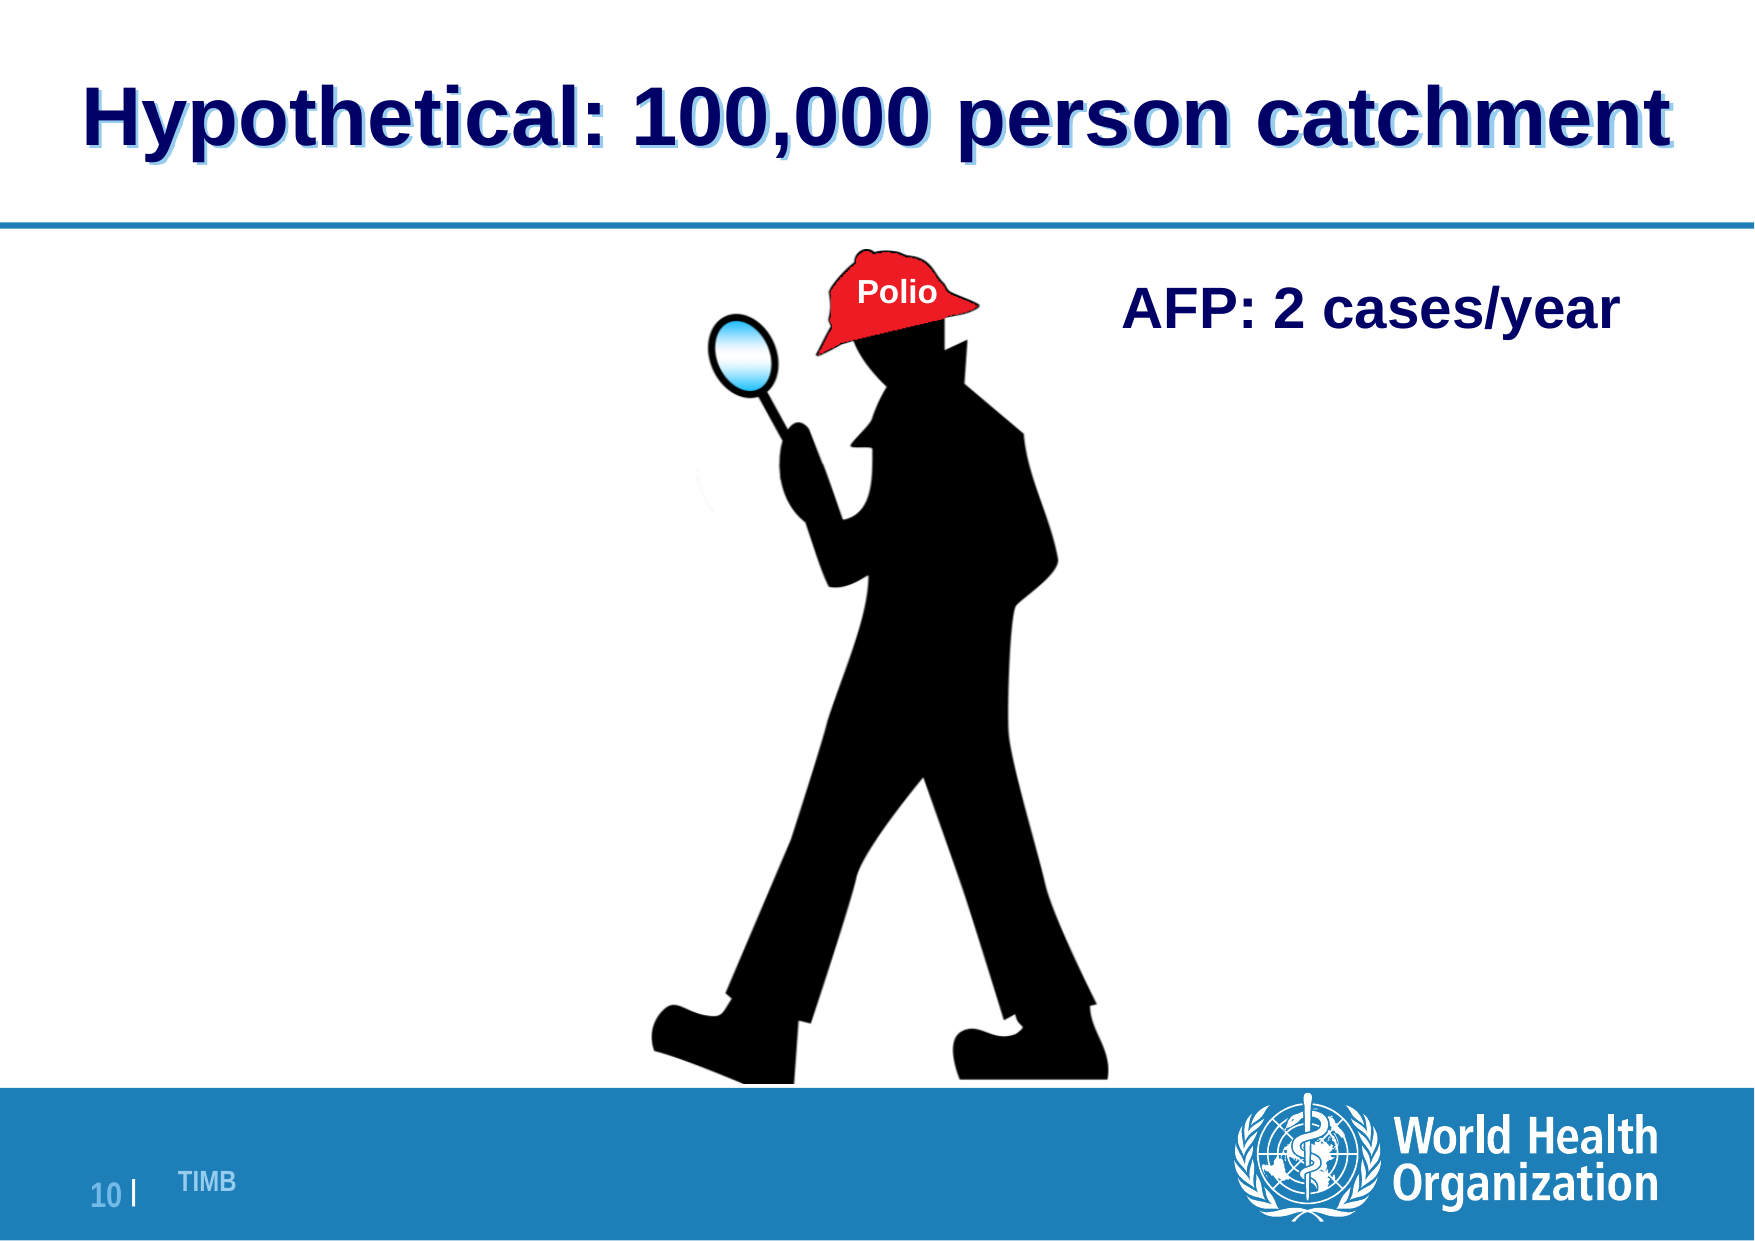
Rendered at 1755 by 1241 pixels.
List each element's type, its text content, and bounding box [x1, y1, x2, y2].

text_box AFP: 2 cases/year [1113, 262, 1698, 348]
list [651, 249, 1109, 1084]
title Hypothetical: 100,000 person catchment [0, 0, 1755, 224]
